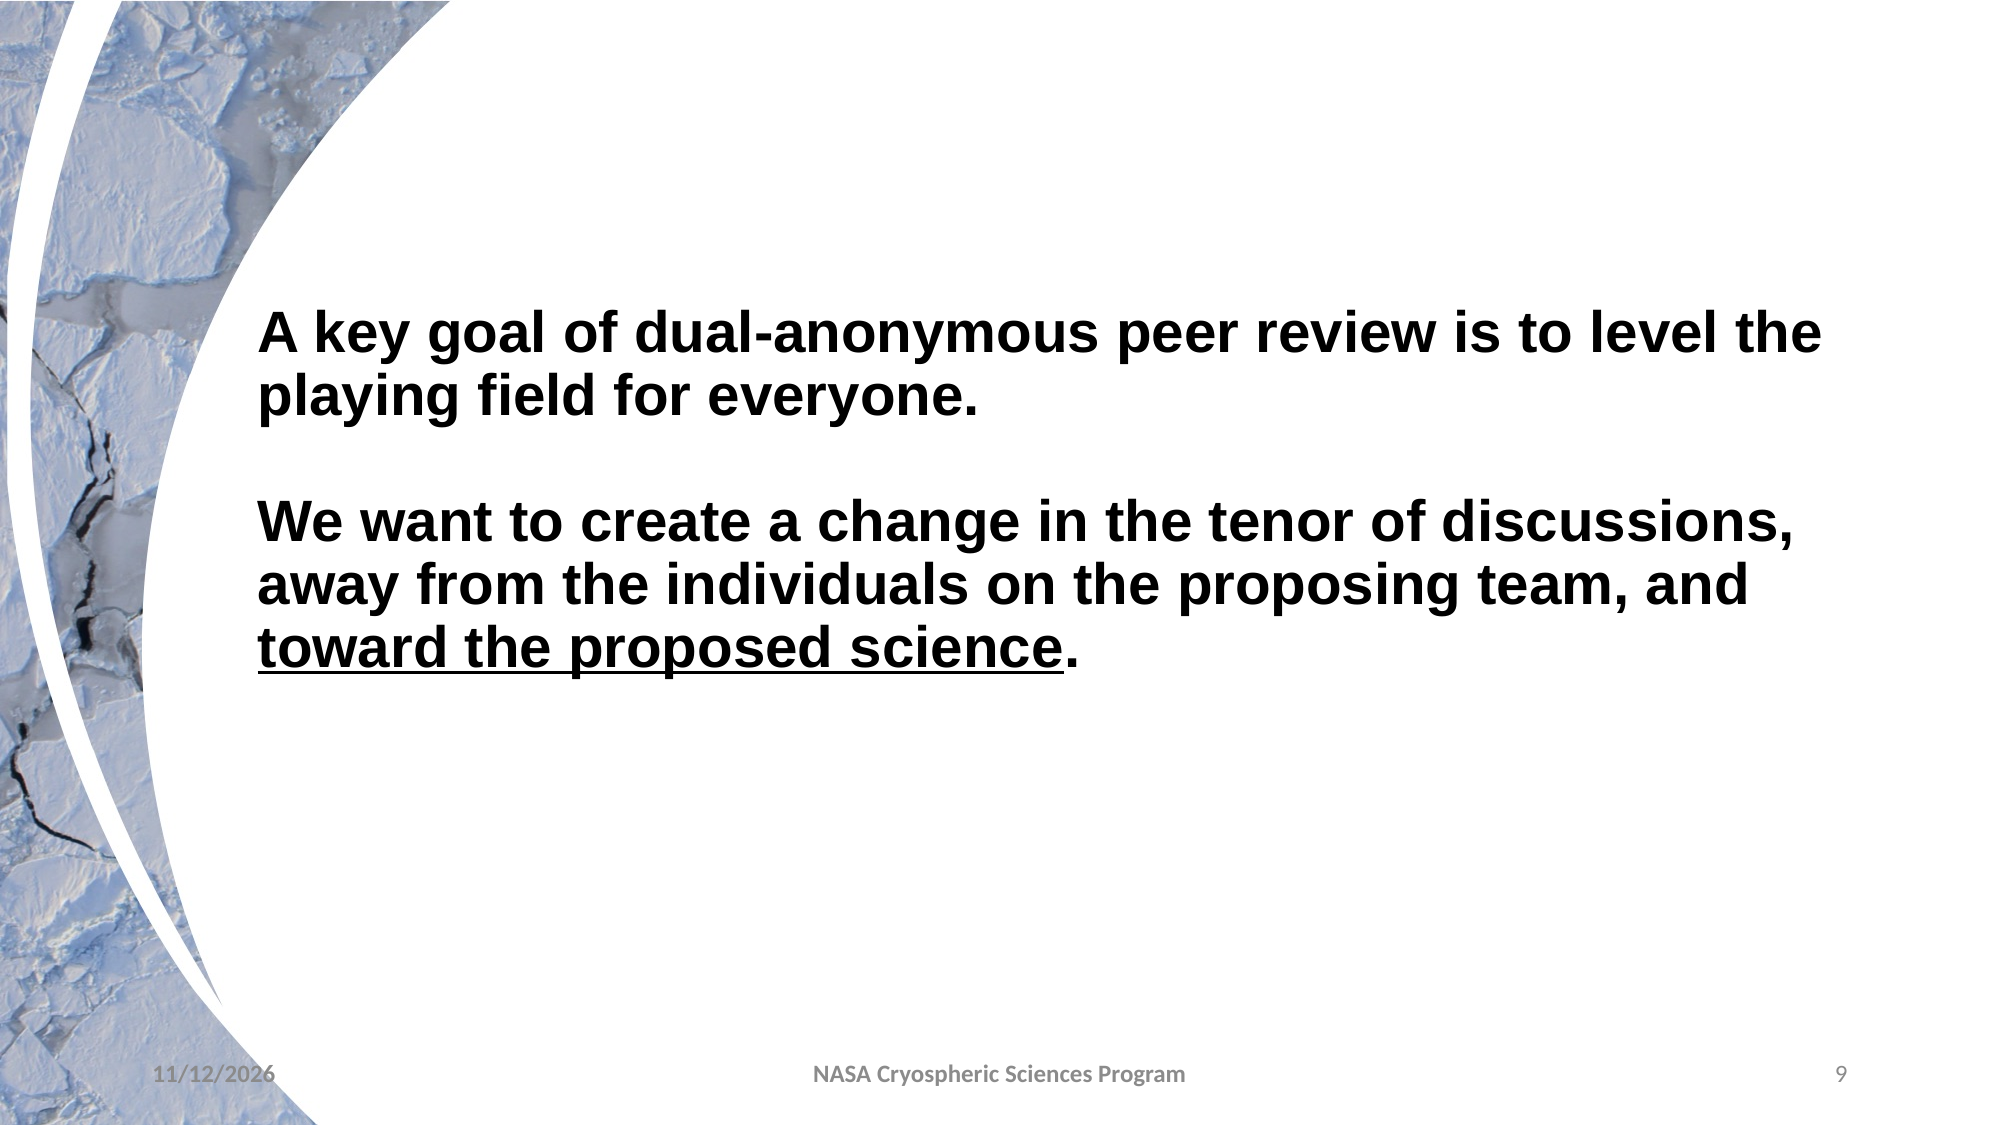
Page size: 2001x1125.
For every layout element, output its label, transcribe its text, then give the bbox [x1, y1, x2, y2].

slide_number 9 [1412, 1042, 1863, 1103]
footer NASA Cryospheric Sciences Program [662, 1042, 1338, 1103]
picture [0, 0, 2001, 1125]
list A key goal of dual-anonymous peer review is to level the playing field for everyone. We want to create a change in the tenor of discussions, away from the individuals on the proposing team, and toward the proposed science. [242, 294, 1906, 1009]
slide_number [137, 1042, 588, 1103]
